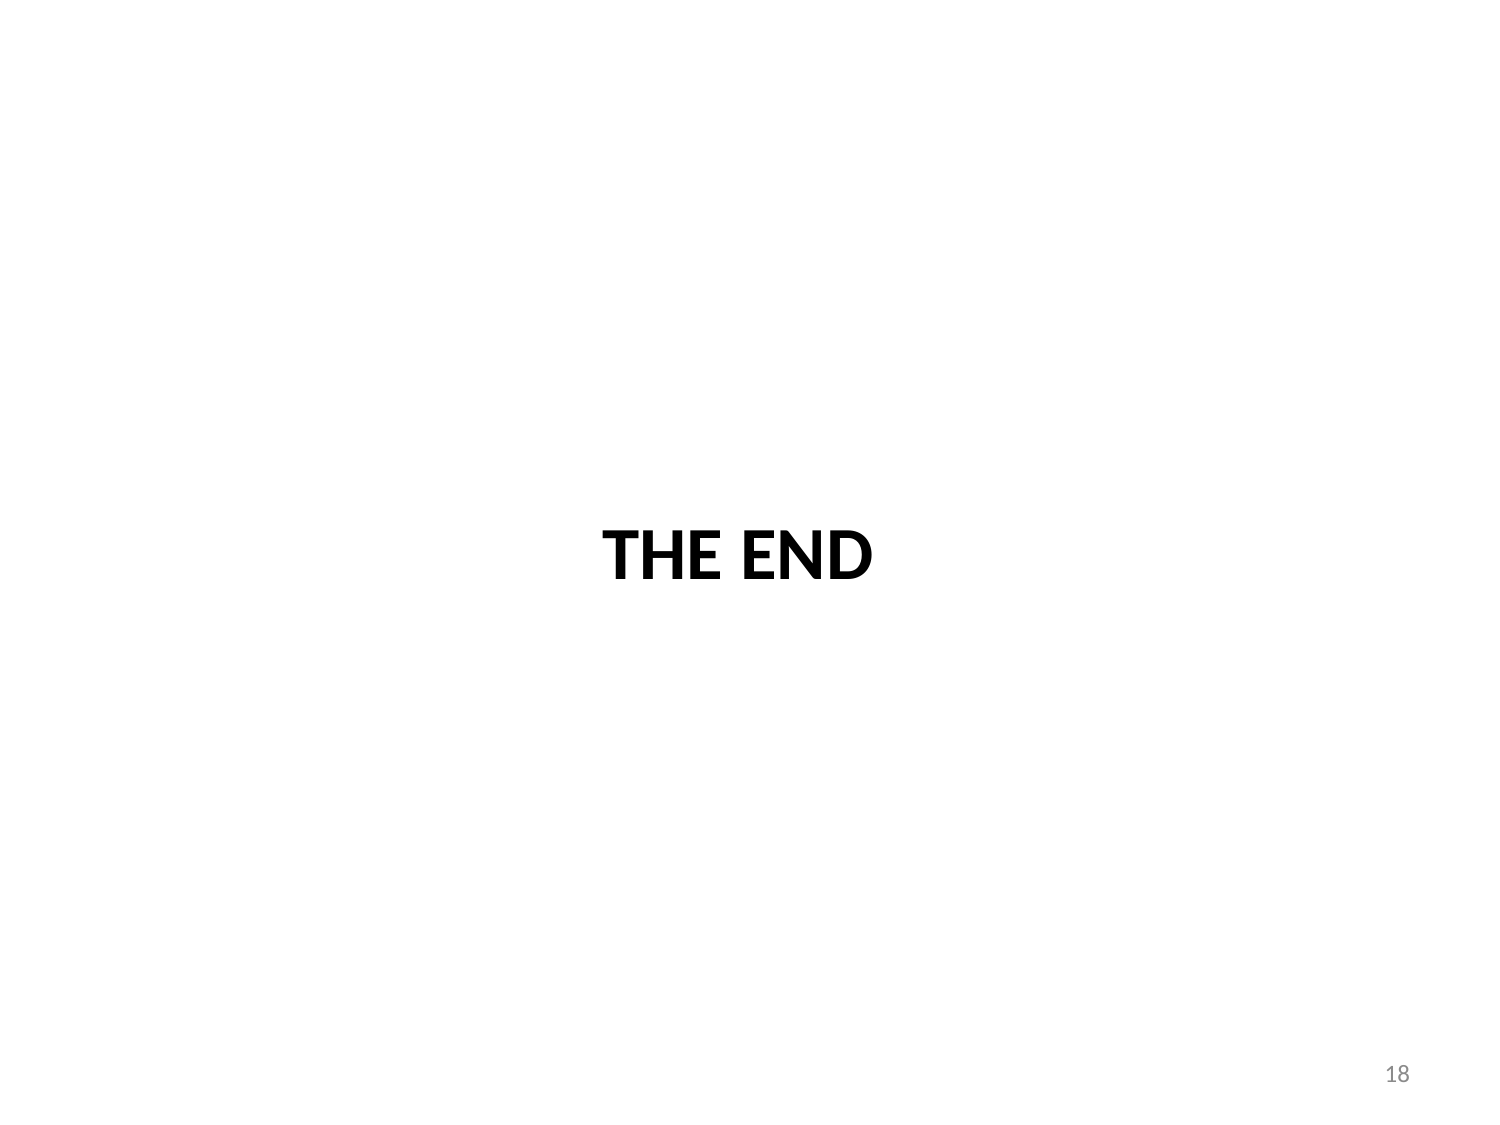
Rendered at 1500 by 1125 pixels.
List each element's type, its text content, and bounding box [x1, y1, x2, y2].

slide_number 18 [1074, 1042, 1425, 1103]
text_box THE END [407, 497, 1069, 603]
